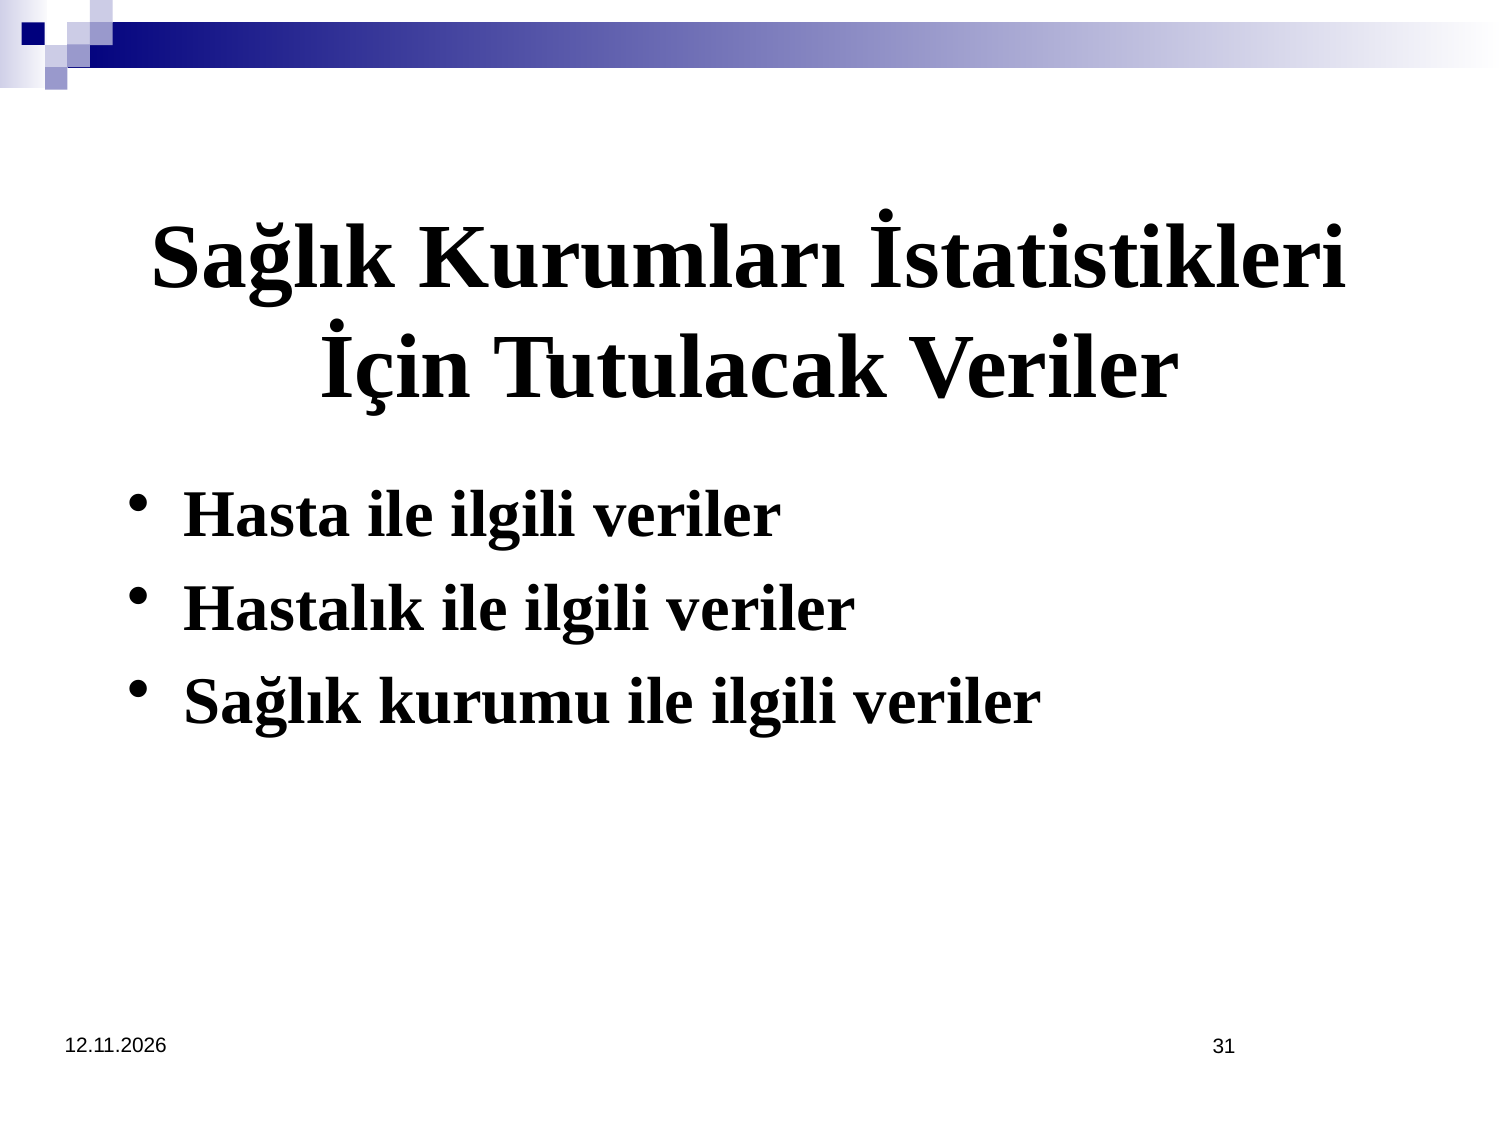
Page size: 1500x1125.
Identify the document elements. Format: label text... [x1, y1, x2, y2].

text_box Hasta ile ilgili veriler Hastalık ile ilgili veriler Sağlık kurumu ile ilgili veriler [112, 462, 1388, 988]
slide_number 31 [962, 1024, 1251, 1104]
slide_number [49, 1023, 343, 1103]
text_box Sağlık Kurumları İstatistikleri İçin Tutulacak Veriler [112, 212, 1388, 400]
